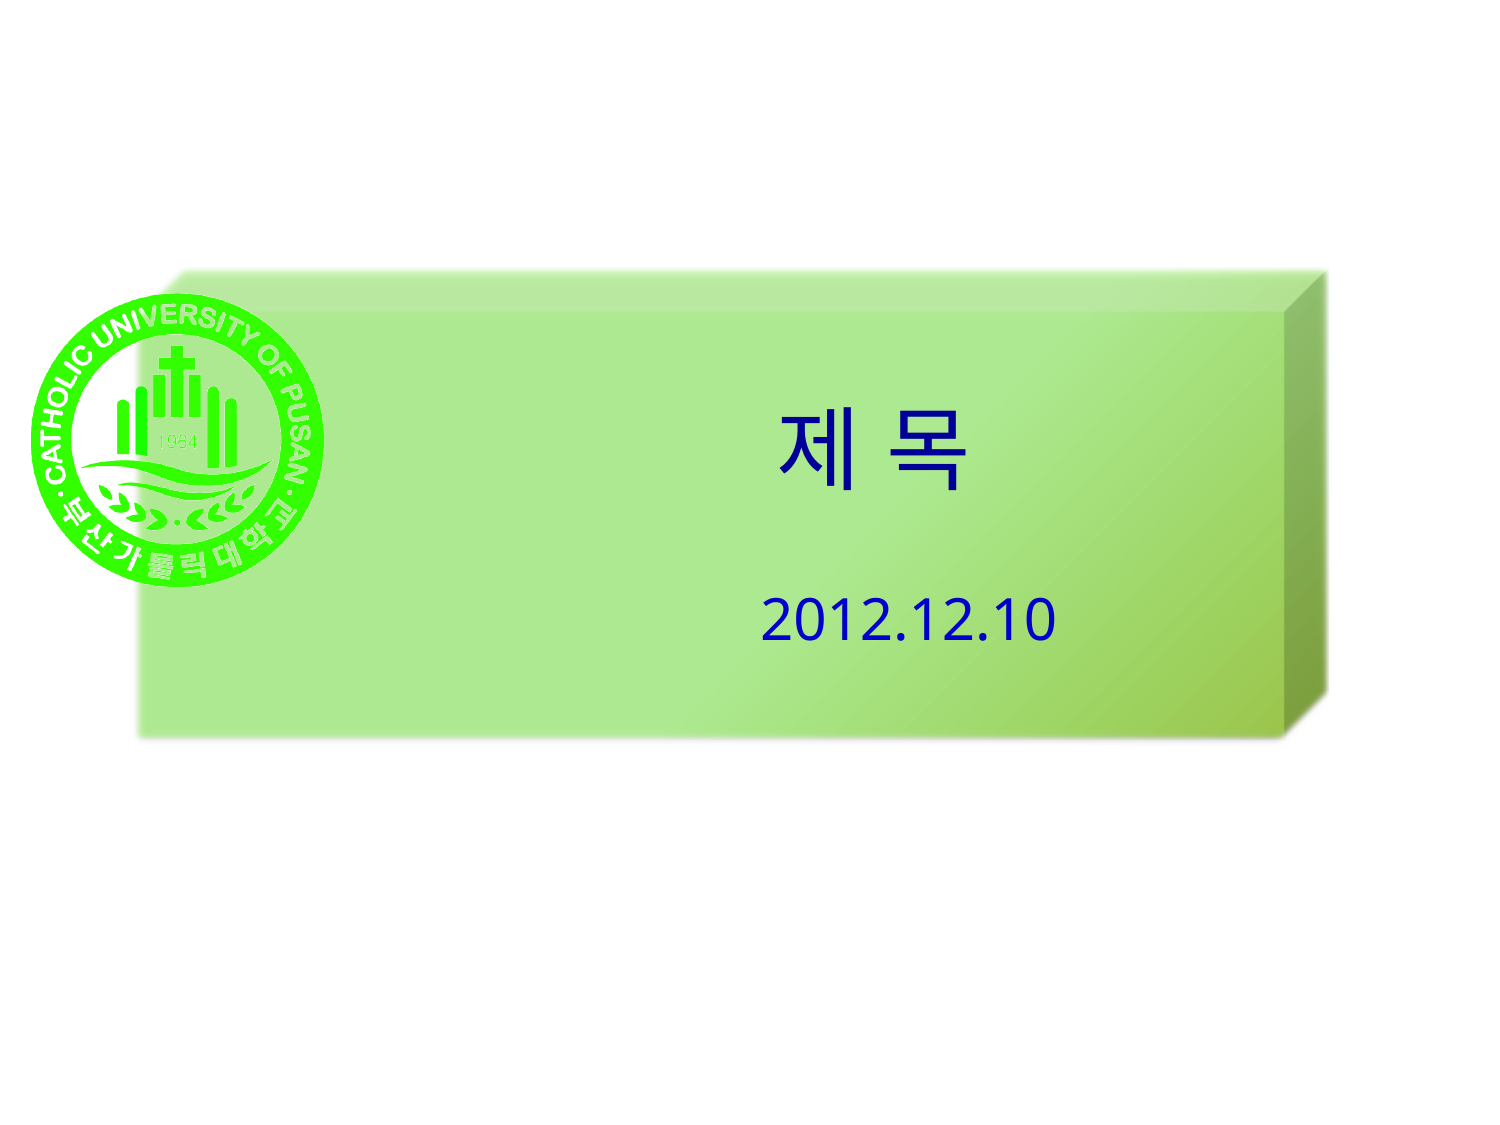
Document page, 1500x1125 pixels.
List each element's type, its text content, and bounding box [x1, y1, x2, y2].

title 제 목 [360, 326, 1388, 568]
subtitle 2012.12.10 [383, 574, 1434, 862]
picture [29, 290, 325, 587]
